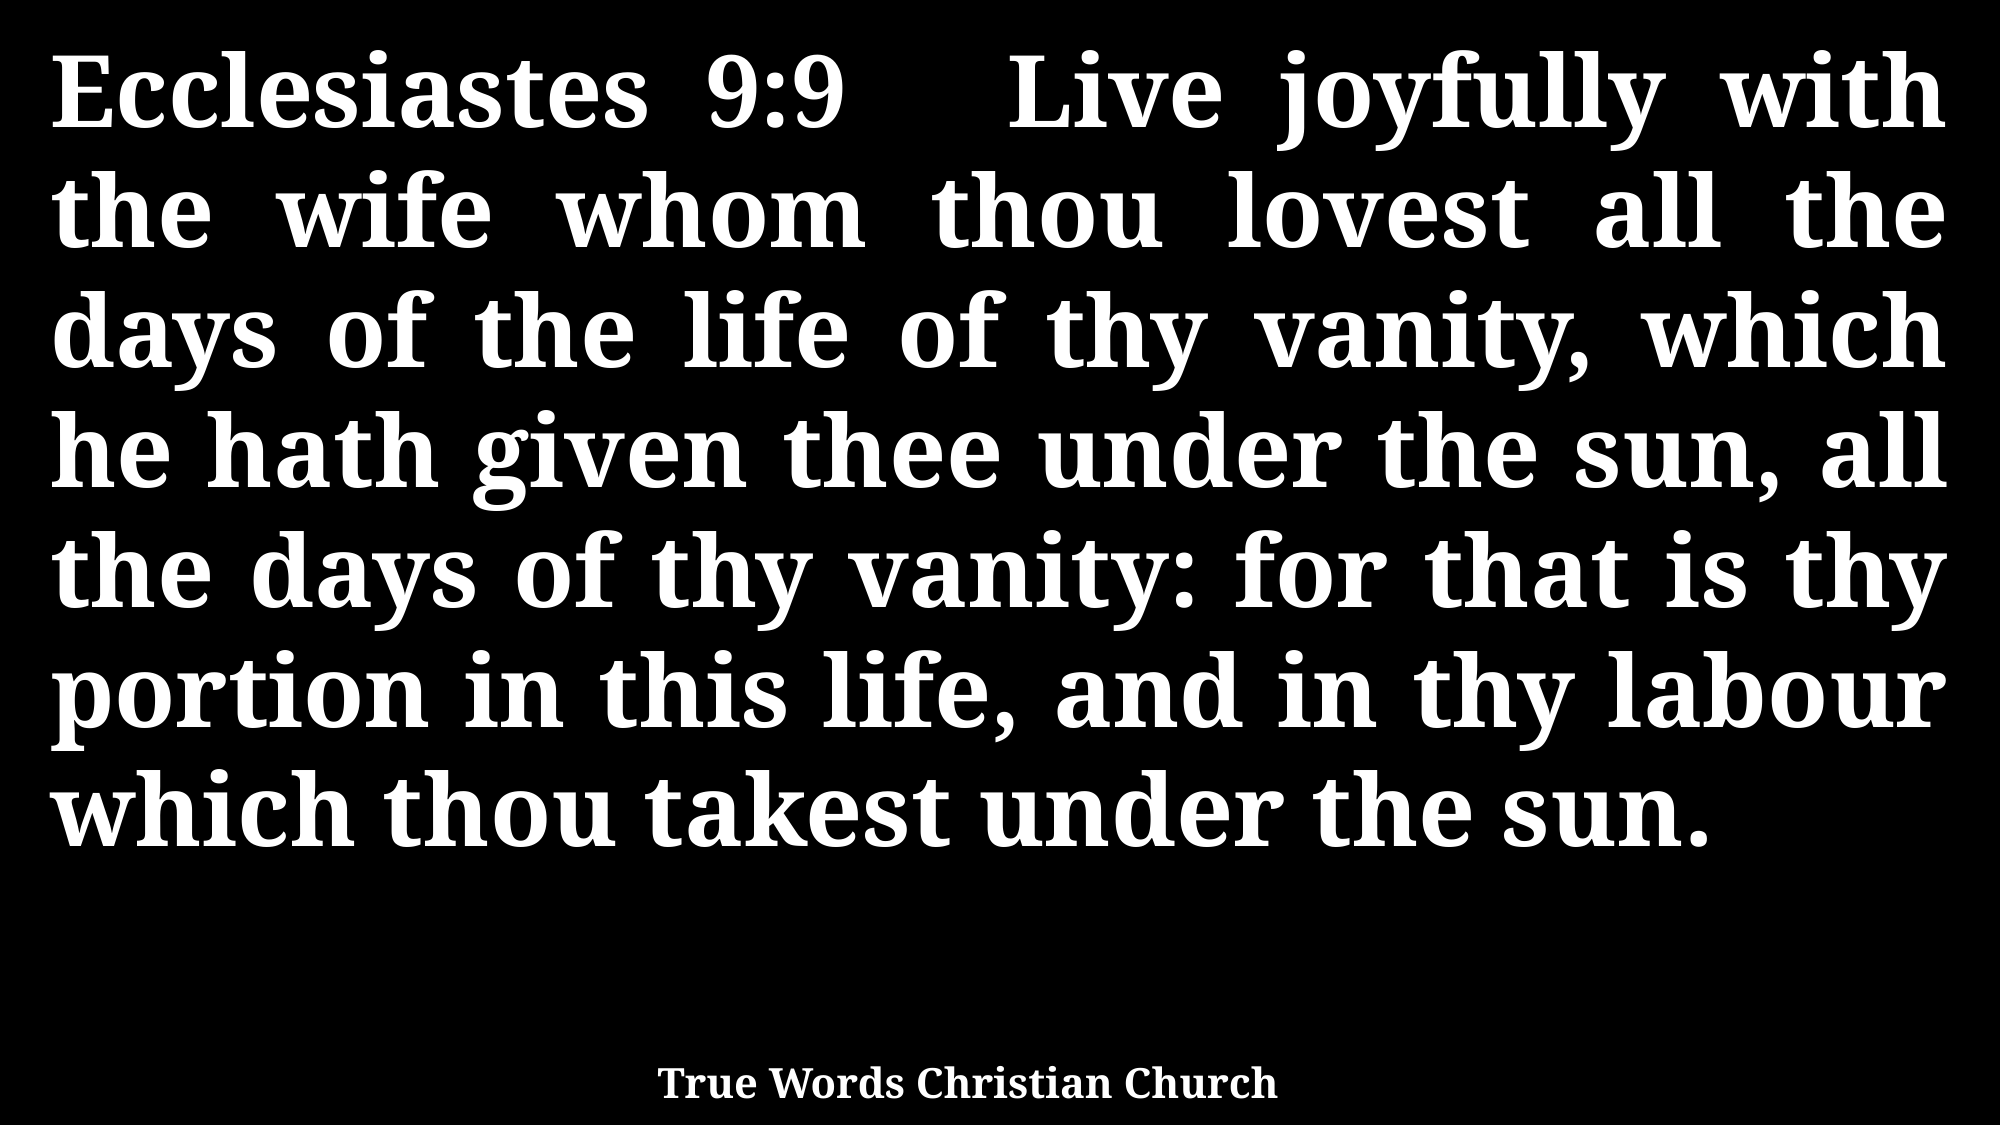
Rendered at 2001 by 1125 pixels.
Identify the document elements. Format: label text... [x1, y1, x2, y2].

text_box Ecclesiastes 9:9 Live joyfully with the wife whom thou lovest all the days of the life of thy vanity, which he hath given thee under the sun, all the days of thy vanity: for that is thy portion in this life, and in thy labour which thou takest under the sun. [35, 19, 1965, 875]
text_box True Words Christian Church [642, 1049, 1294, 1114]
